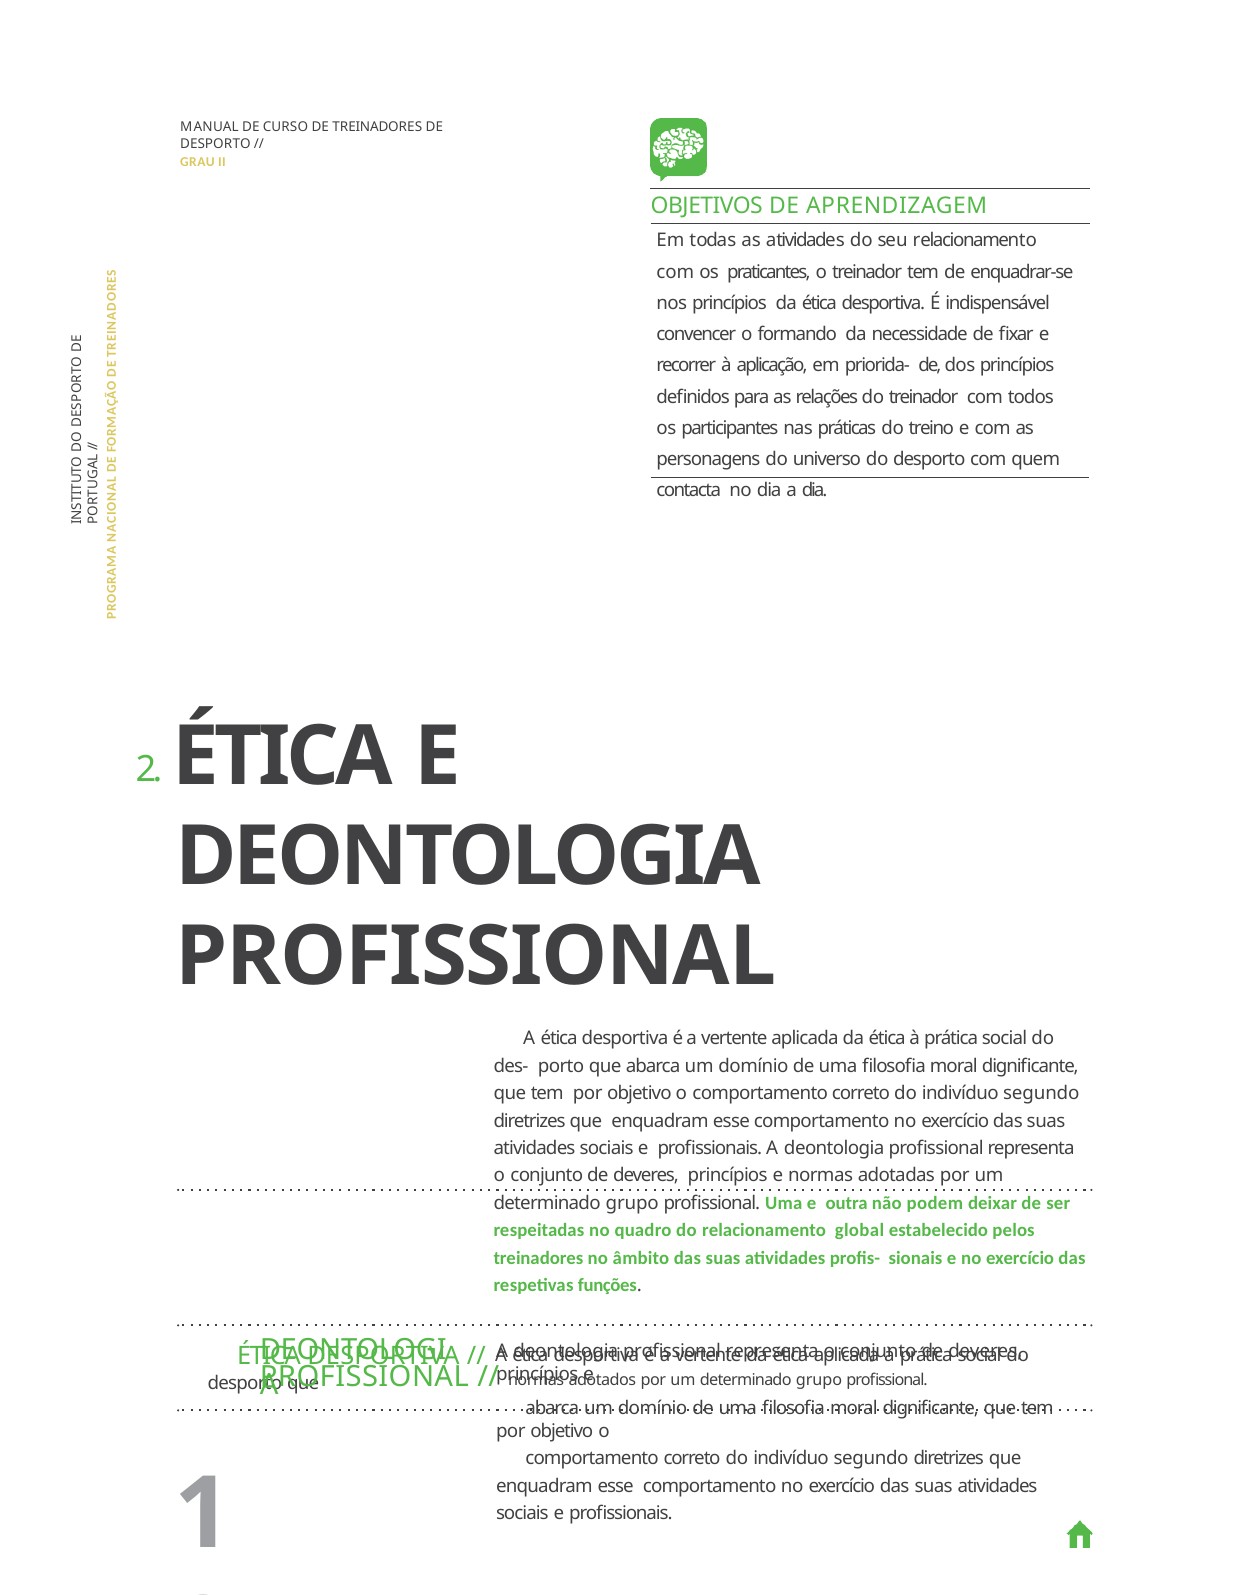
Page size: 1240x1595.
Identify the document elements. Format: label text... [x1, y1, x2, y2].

text_box OBJETIVOS DE APRENDIZAGEM Em todas as atividades do seu relacionamento com os praticantes, o treinador tem de enquadrar-se nos princípios da ética desportiva. É indispensável convencer o formando da necessidade de fixar e recorrer à aplicação, em priorida- de, dos princípios definidos para as relações do treinador com todos os participantes nas práticas do treino e com as personagens do universo do desporto com quem contacta no dia a dia. [648, 198, 1077, 501]
text_box PROFISSIONAL // normas adotados por um determinado grupo profissional. [257, 1355, 952, 1393]
text_box INSTITUTO DO DESPORTO DE PORTUGAL // PROGRAMA NACIONAL DE FORMAÇÃO DE TREINADORES [67, 262, 107, 622]
text_box A deontologia profissional representa o conjunto de deveres, princípios e [493, 1336, 1067, 1384]
text_box 2. ÉTICA E DEONTOLOGIA PROFISSIONAL A ética desportiva é a vertente aplicada da ética à prática social do des- porto que abarca um domínio de uma filosofia moral dignificante, que tem por objetivo o comportamento correto do indivíduo segundo diretrizes que enquadram esse comportamento no exercício das suas atividades sociais e profissionais. A deontologia profissional representa o conjunto de deveres, princípios e normas adotadas por um determinado grupo profissional. Uma e outra não podem deixar de ser respeitadas no quadro do relacionamento global estabelecido pelos treinadores no âmbito das suas atividades profis- sionais e no exercício das respetivas funções. ÉTICA DESPORTIVA // A ética desportiva é a vertente da ética aplicada à prática social do desporto que abarca um domínio de uma filosofia moral dignificante, que tem por objetivo o comportamento correto do indivíduo segundo diretrizes que enquadram esse comportamento no exercício das suas atividades sociais e profissionais. [131, 699, 1099, 1524]
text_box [176, 1188, 1093, 1192]
text_box DEONTOLOGIA [257, 1335, 447, 1355]
text_box DEONTOLOGIA [257, 1393, 447, 1401]
text_box MANUAL DE CURSO DE TREINADORES DE DESPORTO // GRAU II [178, 113, 502, 170]
text_box 12 [172, 1524, 276, 1595]
picture [1066, 1520, 1094, 1548]
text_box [649, 118, 1091, 190]
